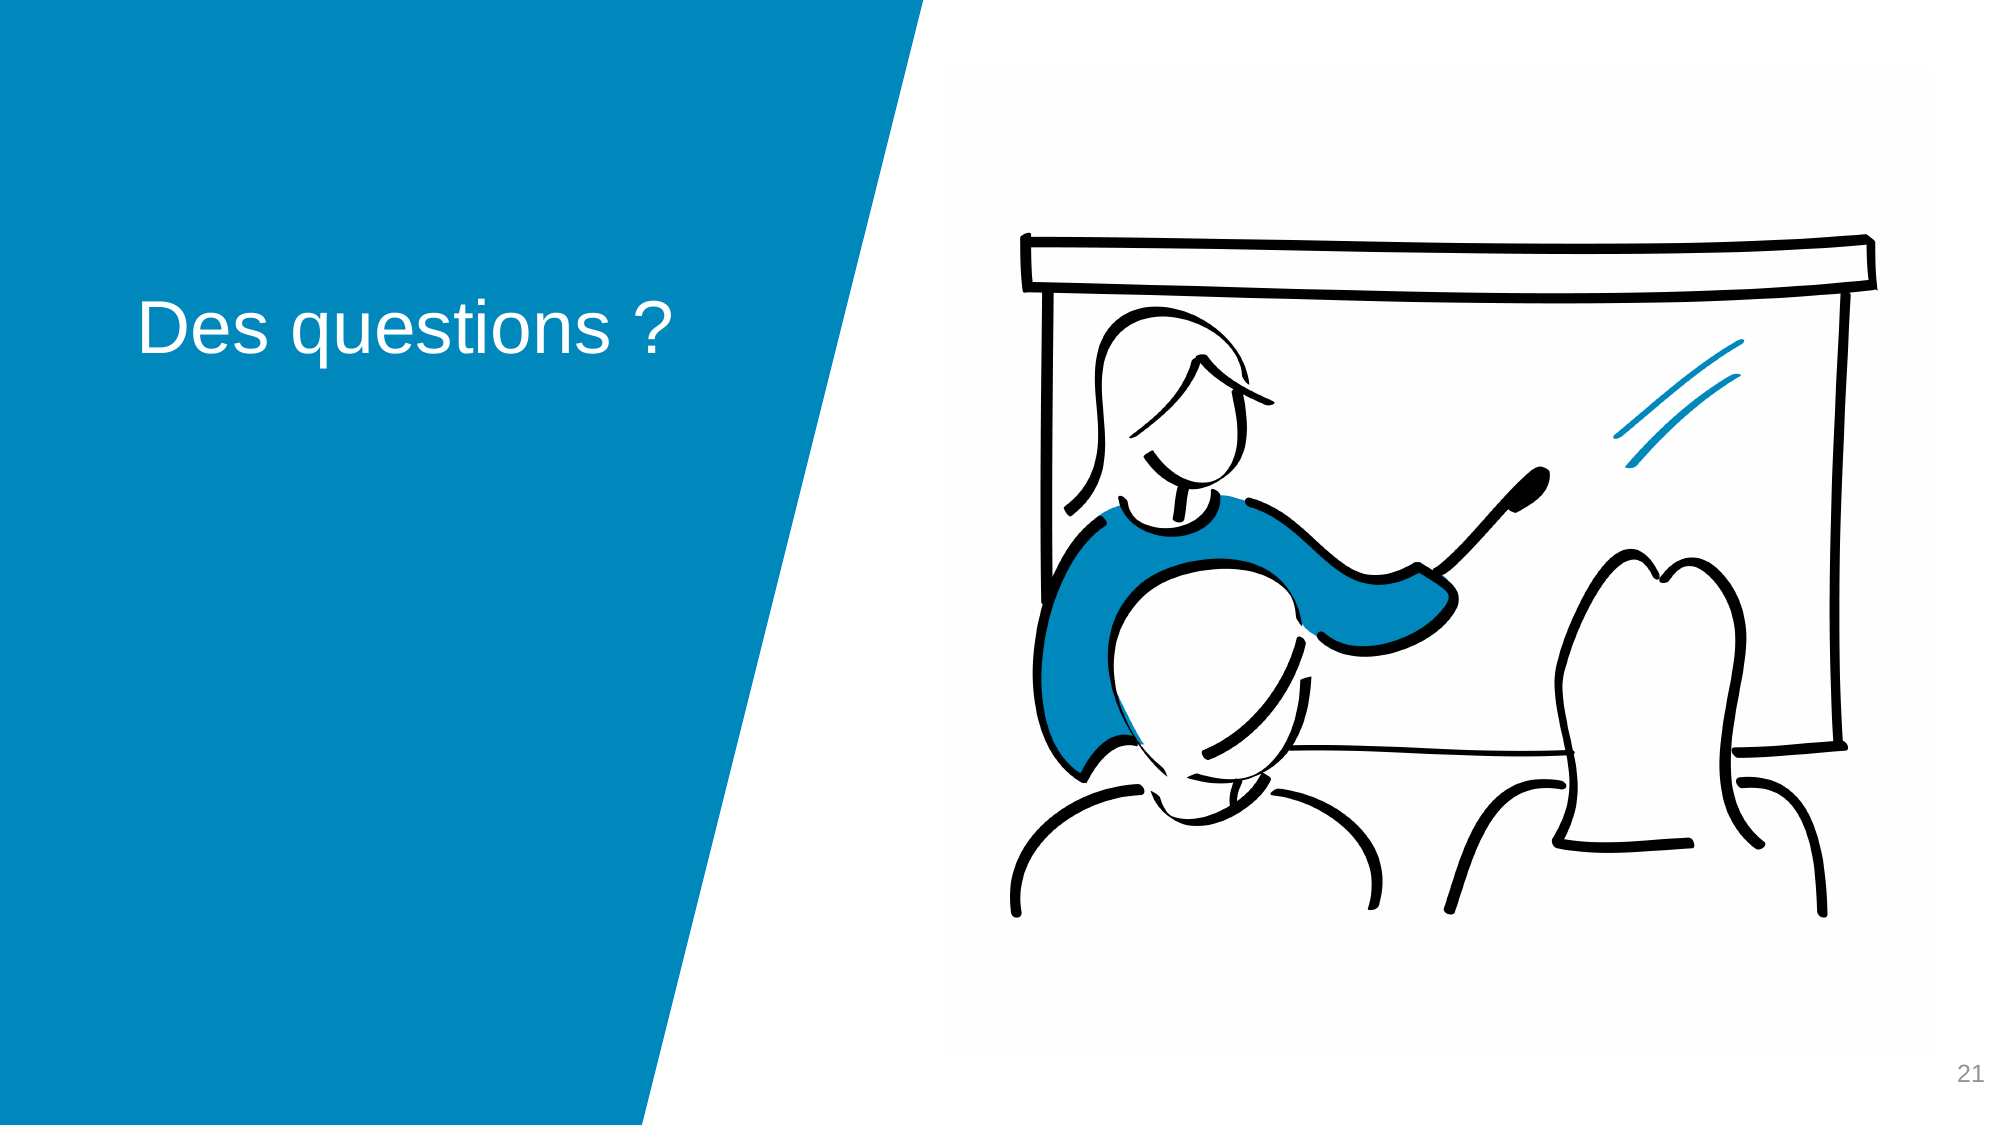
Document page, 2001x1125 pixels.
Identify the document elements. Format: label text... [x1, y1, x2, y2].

slide_number 21 [1550, 1042, 2000, 1103]
title Des questions ? [136, 0, 775, 371]
picture [944, 68, 1932, 1056]
